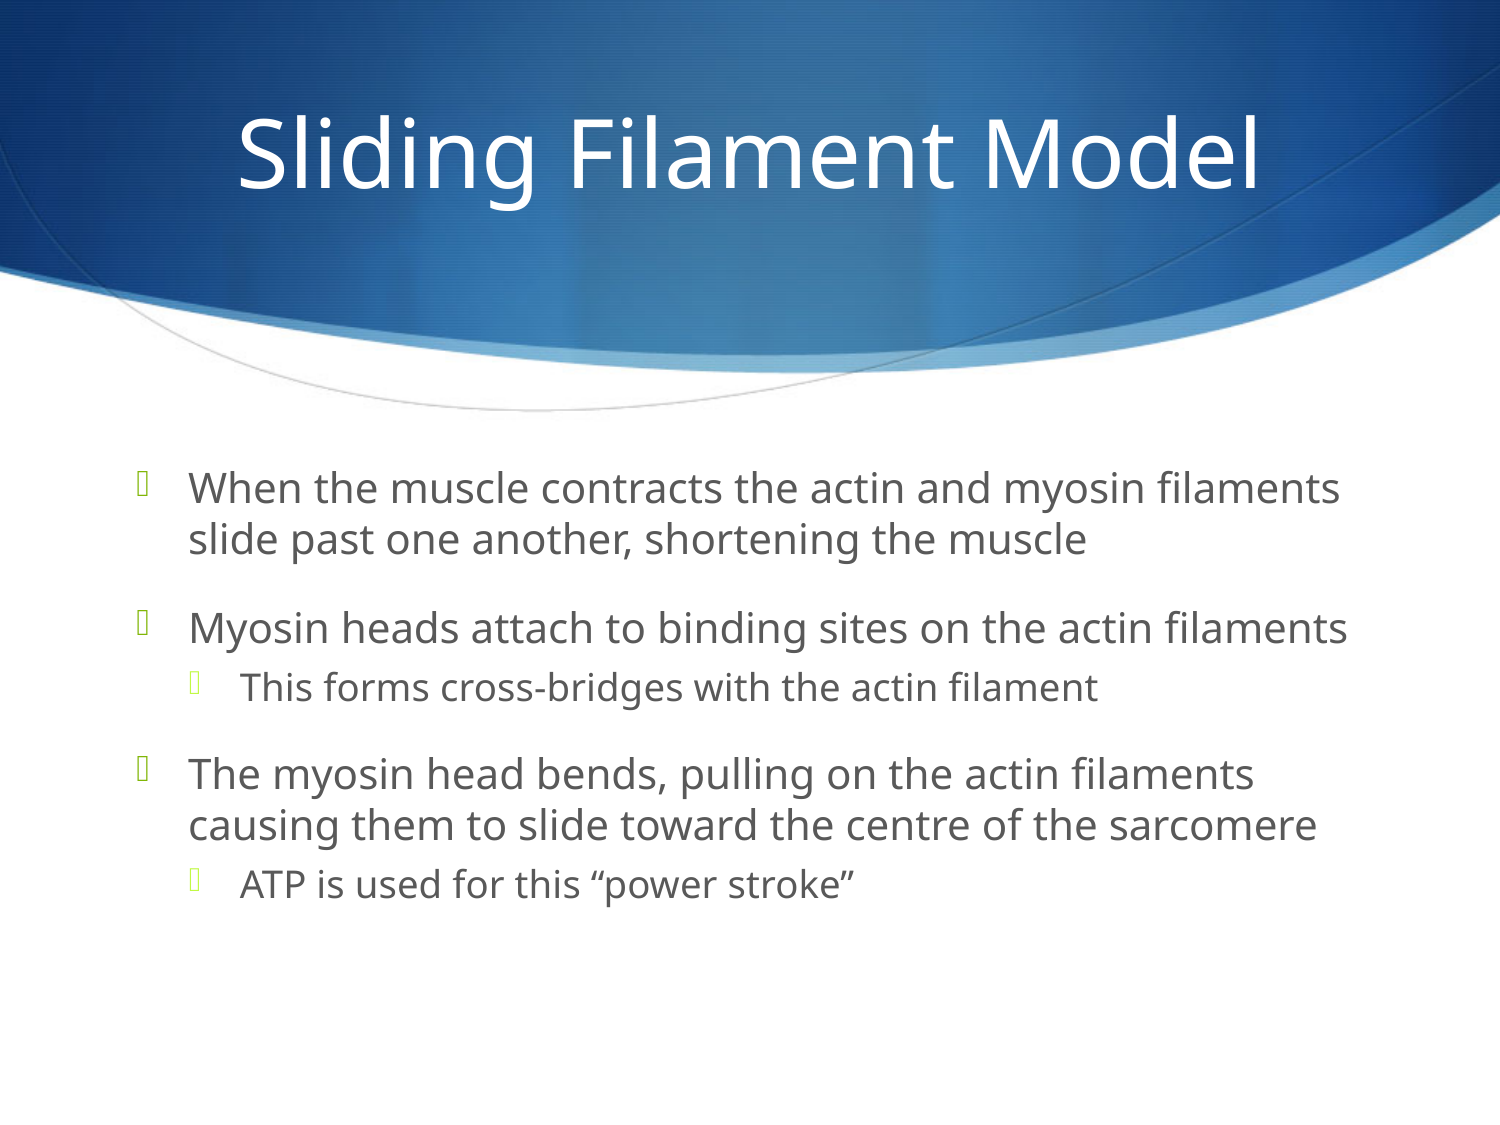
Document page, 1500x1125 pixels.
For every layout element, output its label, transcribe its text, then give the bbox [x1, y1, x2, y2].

list When the muscle contracts the actin and myosin filaments slide past one another, shortening the muscle Myosin heads attach to binding sites on the actin filaments This forms cross-bridges with the actin filament The myosin head bends, pulling on the actin filaments causing them to slide toward the centre of the sarcomere ATP is used for this “power stroke” [121, 454, 1379, 991]
title Sliding Filament Model [75, 56, 1425, 245]
picture [0, 0, 1500, 1125]
